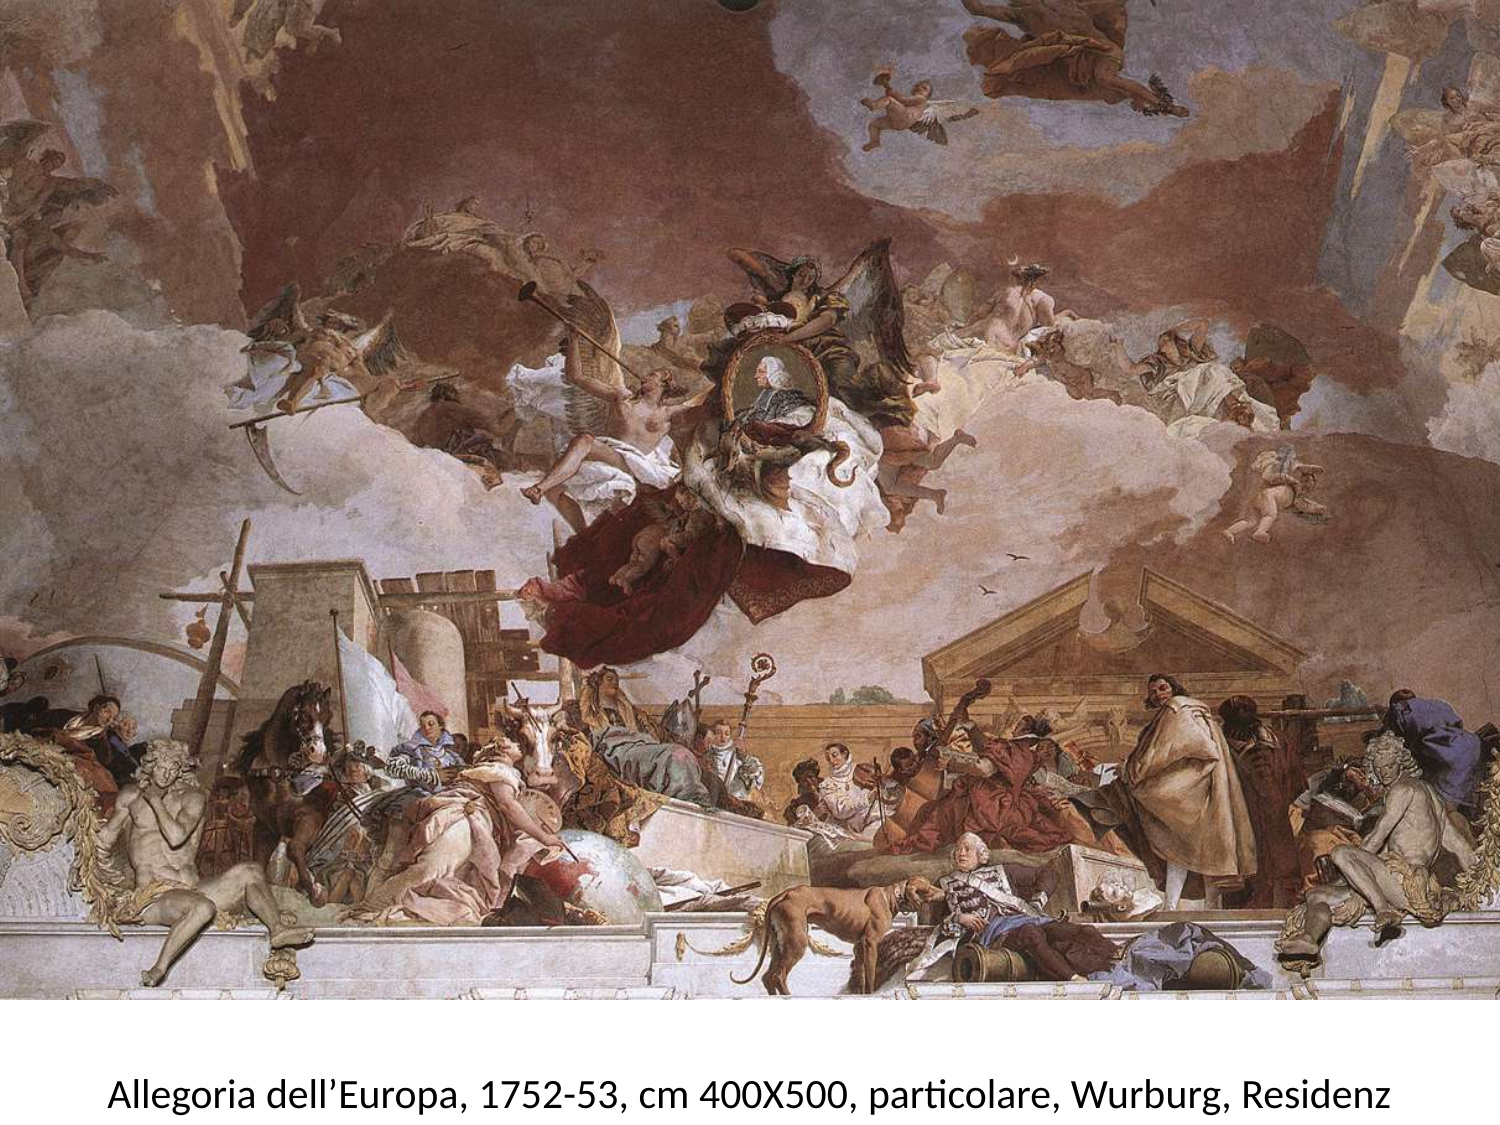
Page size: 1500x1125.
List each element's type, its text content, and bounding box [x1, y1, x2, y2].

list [0, 0, 1500, 1000]
title Allegoria dell’Europa, 1752-53, cm 400X500, particolare, Wurburg, Residenz [75, 1058, 1425, 1125]
